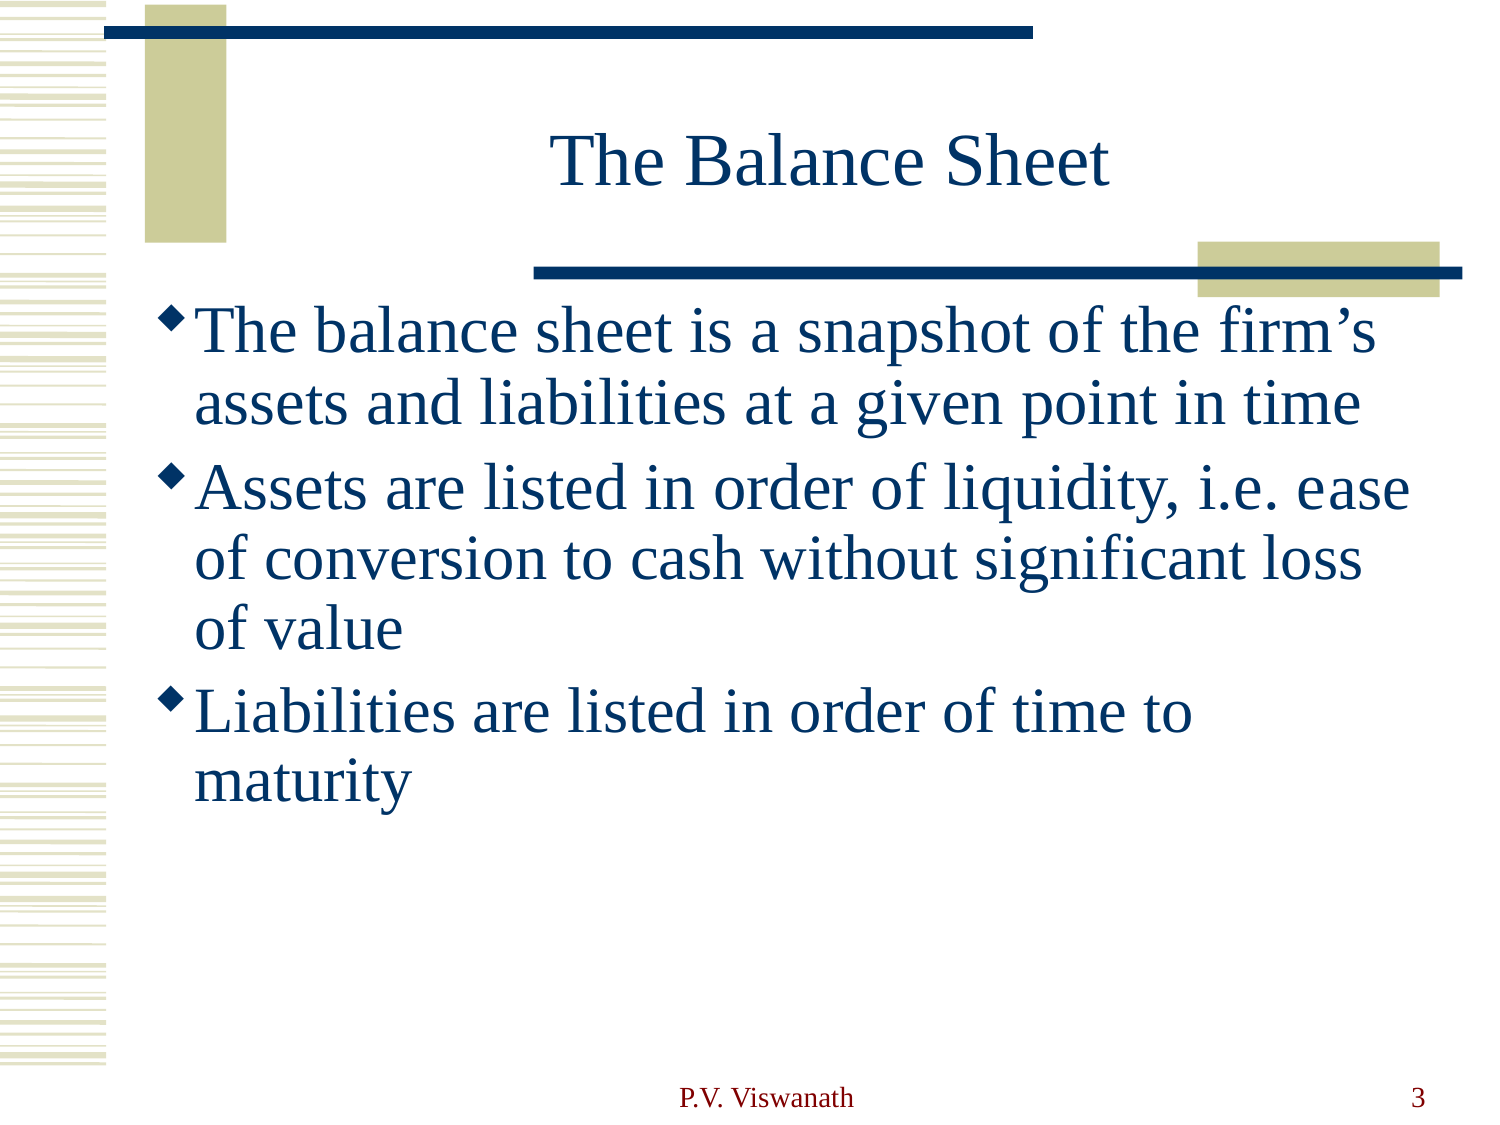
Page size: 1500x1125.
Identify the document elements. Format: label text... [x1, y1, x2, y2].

title The Balance Sheet [224, 99, 1436, 226]
footer P.V. Viswanath [513, 1045, 1021, 1122]
slide_number 3 [1080, 1045, 1442, 1122]
list The balance sheet is a snapshot of the firm’s assets and liabilities at a given point in time Assets are listed in order of liquidity, i.e. ease of conversion to cash without significant loss of value Liabilities are listed in order of time to maturity [137, 287, 1444, 925]
